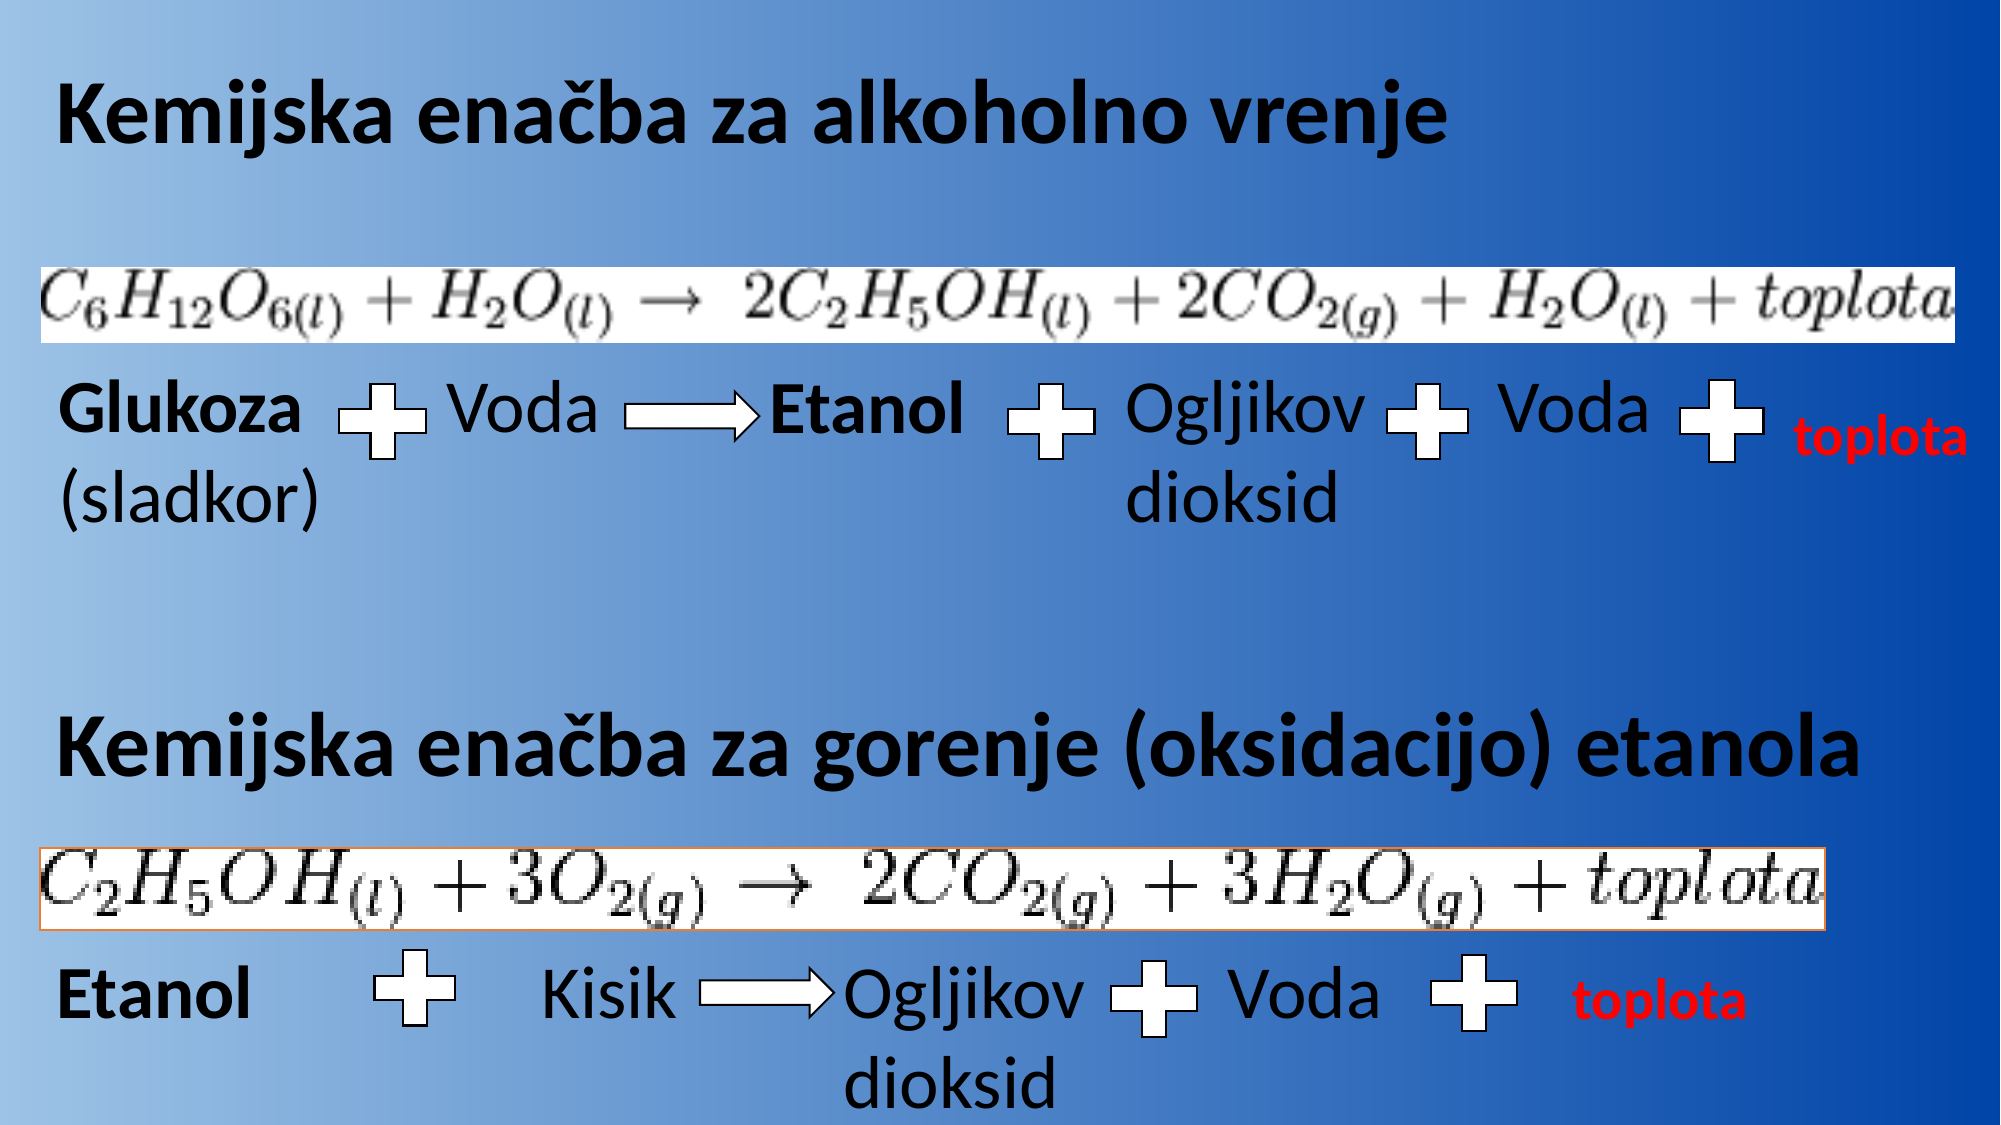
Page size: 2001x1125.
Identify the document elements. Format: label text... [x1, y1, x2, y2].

text_box Kisik [526, 936, 748, 1042]
text_box toplota [1557, 953, 1779, 1039]
text_box Glukoza (sladkor) [43, 350, 360, 546]
text_box [1679, 379, 1765, 463]
text_box Voda [431, 350, 637, 456]
text_box Kemijska enačba za alkoholno vrenje [41, 44, 1955, 170]
text_box [1007, 383, 1096, 460]
text_box [338, 383, 427, 460]
text_box Voda [1212, 936, 1419, 1042]
text_box [1430, 954, 1518, 1032]
text_box [1386, 383, 1469, 460]
picture [41, 267, 1955, 343]
text_box [373, 949, 456, 1027]
text_box toplota [1778, 389, 2000, 475]
text_box Kemijska enačba za gorenje (oksidacijo) etanola [41, 677, 1953, 803]
text_box Voda [1482, 350, 1688, 456]
text_box Etanol [41, 936, 397, 1042]
text_box Ogljikov dioksid [828, 936, 1111, 1125]
text_box Ogljikov dioksid [1110, 350, 1392, 546]
text_box [1110, 960, 1198, 1038]
picture [41, 848, 1824, 929]
text_box [624, 389, 761, 444]
text_box Etanol [754, 350, 1110, 456]
text_box [698, 965, 836, 1020]
